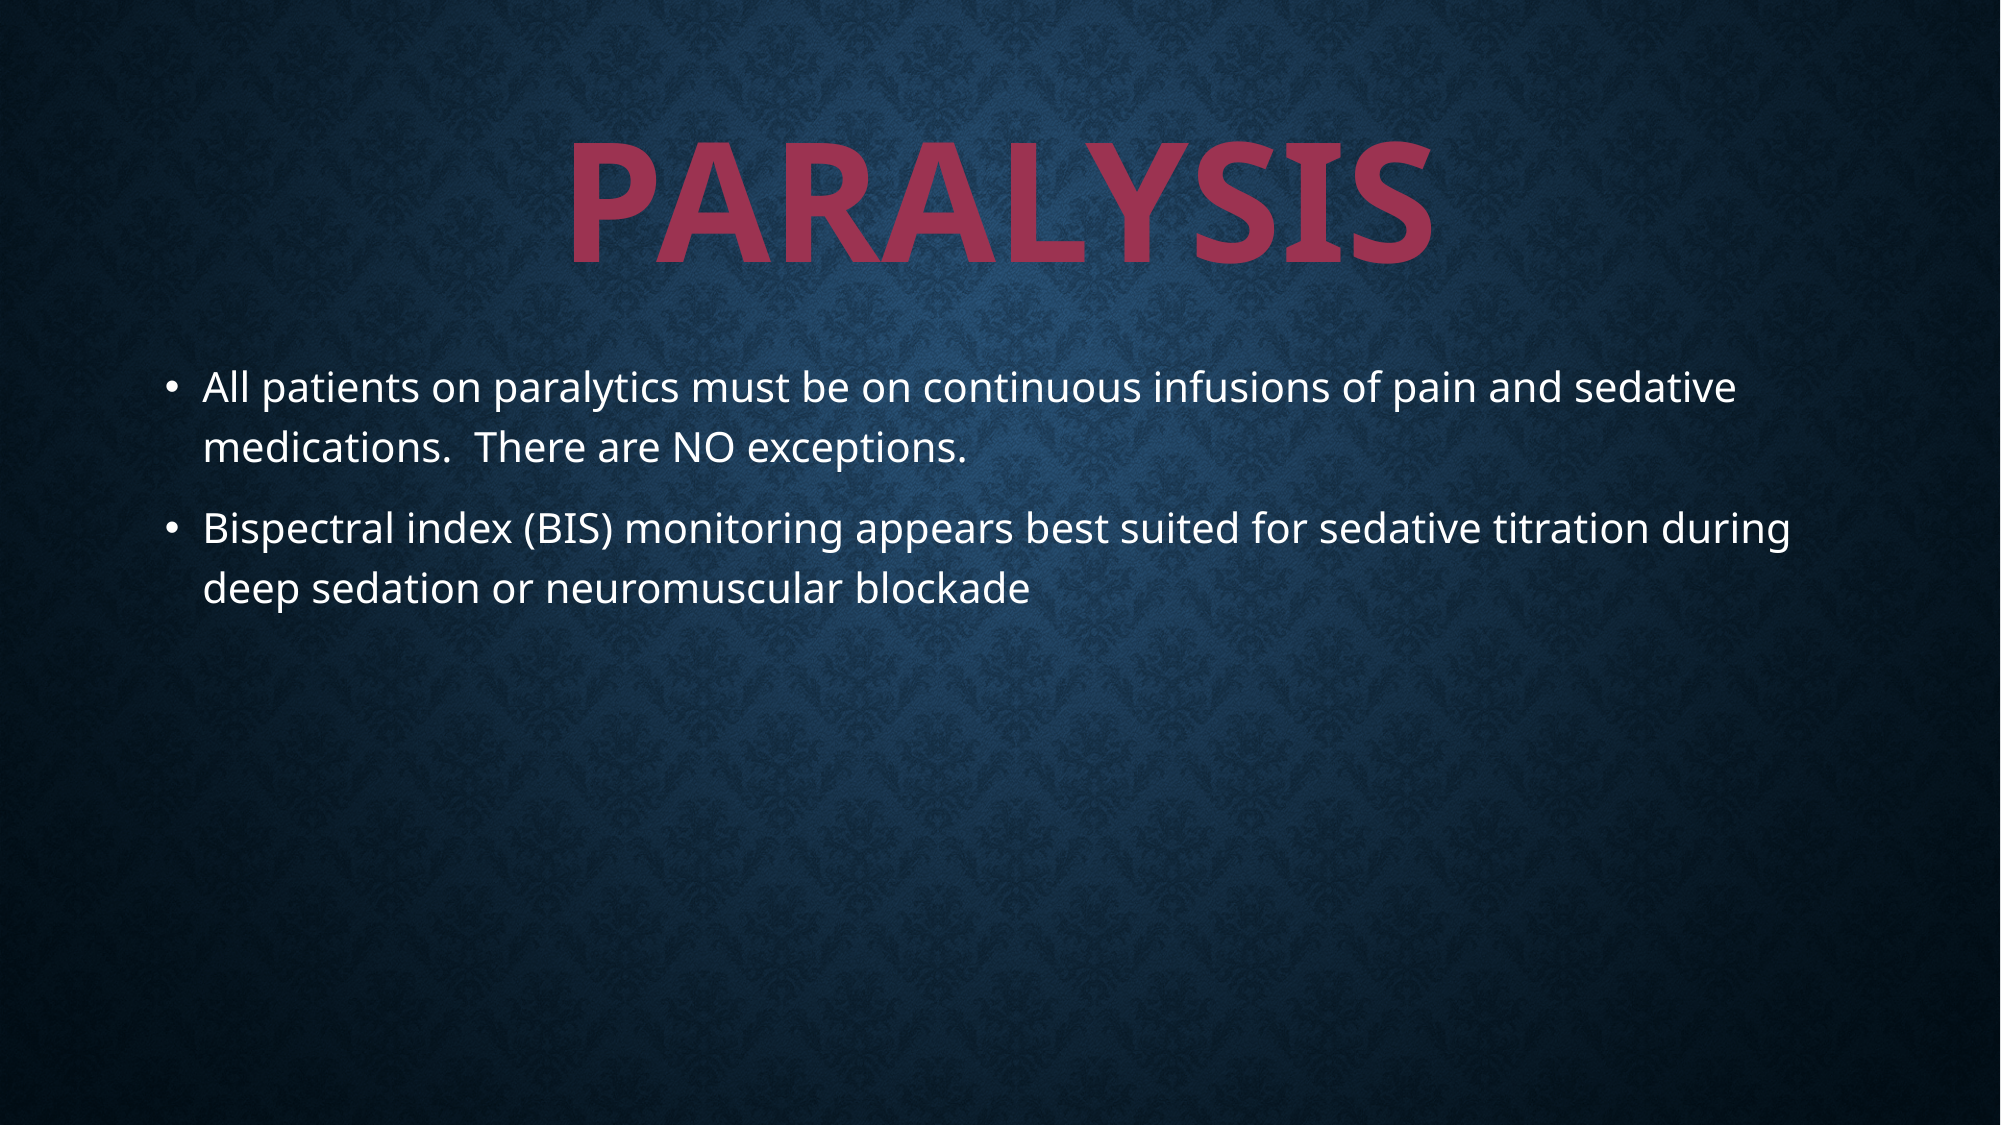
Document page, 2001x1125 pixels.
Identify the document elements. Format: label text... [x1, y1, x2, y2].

title PARALYSIS [149, 99, 1849, 318]
list All patients on paralytics must be on continuous infusions of pain and sedative medications. There are NO exceptions. Bispectral index (BIS) monitoring appears best suited for sedative titration during deep sedation or neuromuscular blockade [149, 343, 1849, 950]
